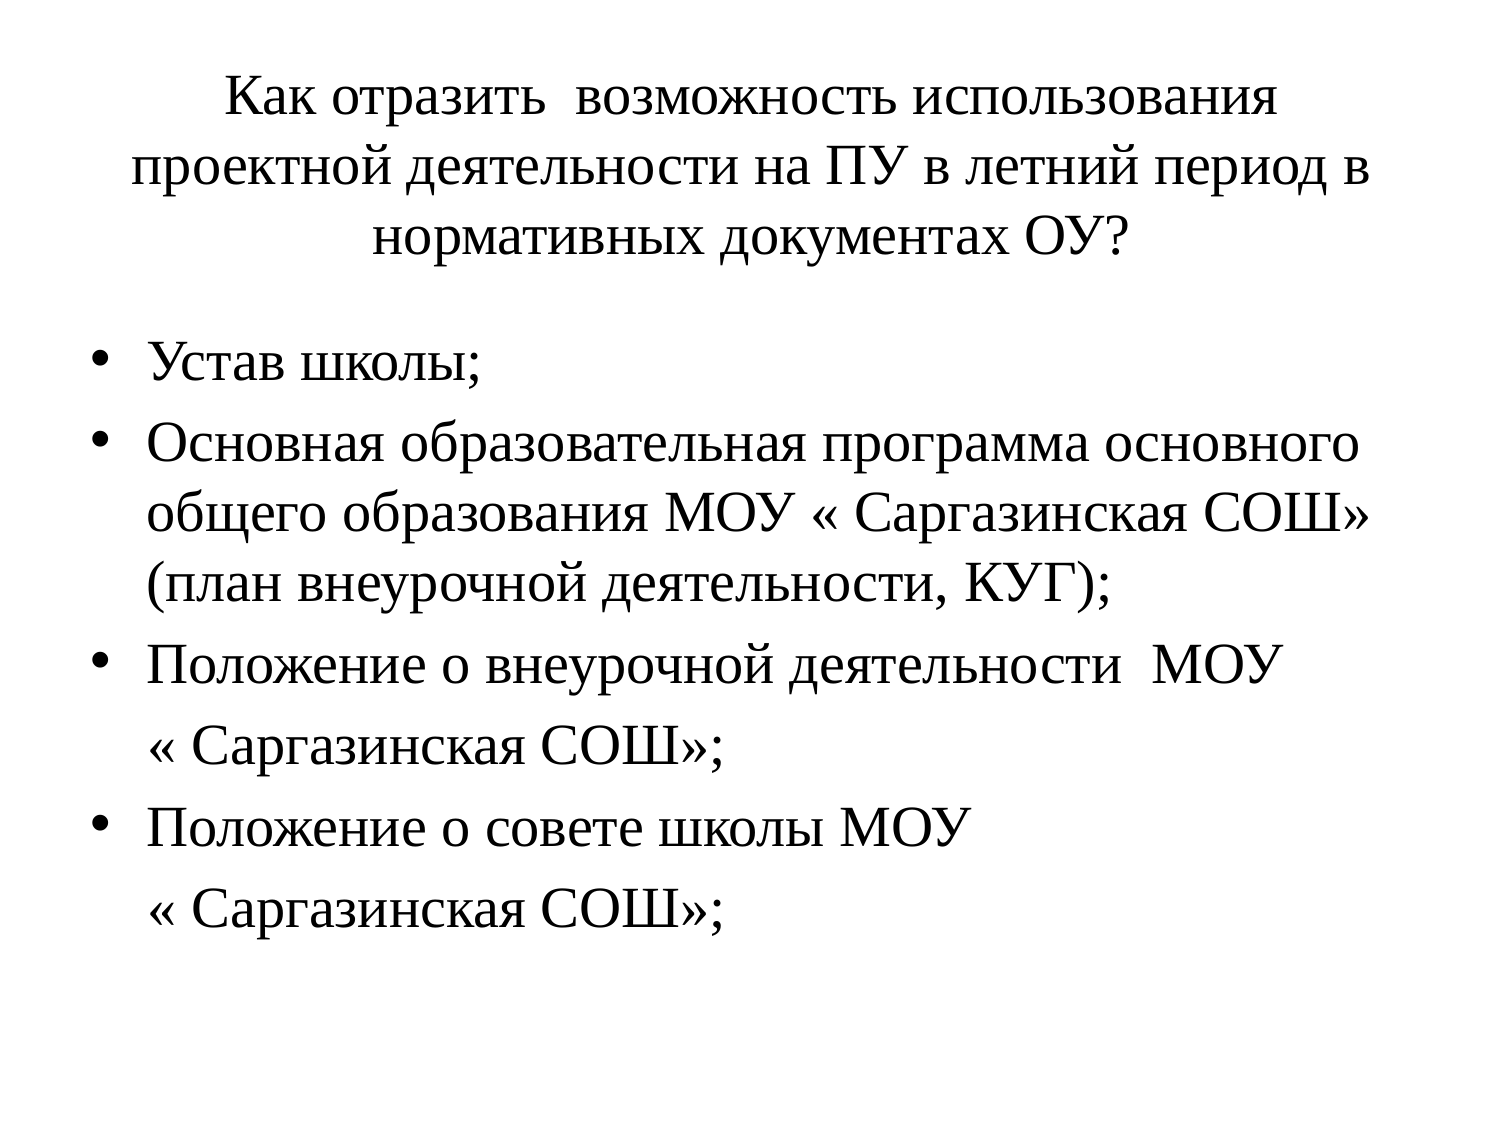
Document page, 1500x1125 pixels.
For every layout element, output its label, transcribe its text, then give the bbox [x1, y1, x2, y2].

title Как отразить возможность использования проектной деятельности на ПУ в летний период в нормативных документах ОУ? [76, 78, 1427, 315]
list Устав школы; Основная образовательная программа основного общего образования МОУ « Саргазинская СОШ» (план внеурочной деятельности, КУГ); Положение о внеурочной деятельности МОУ « Саргазинская СОШ»; Положение о совете школы МОУ « Саргазинская СОШ»; [75, 314, 1425, 1005]
